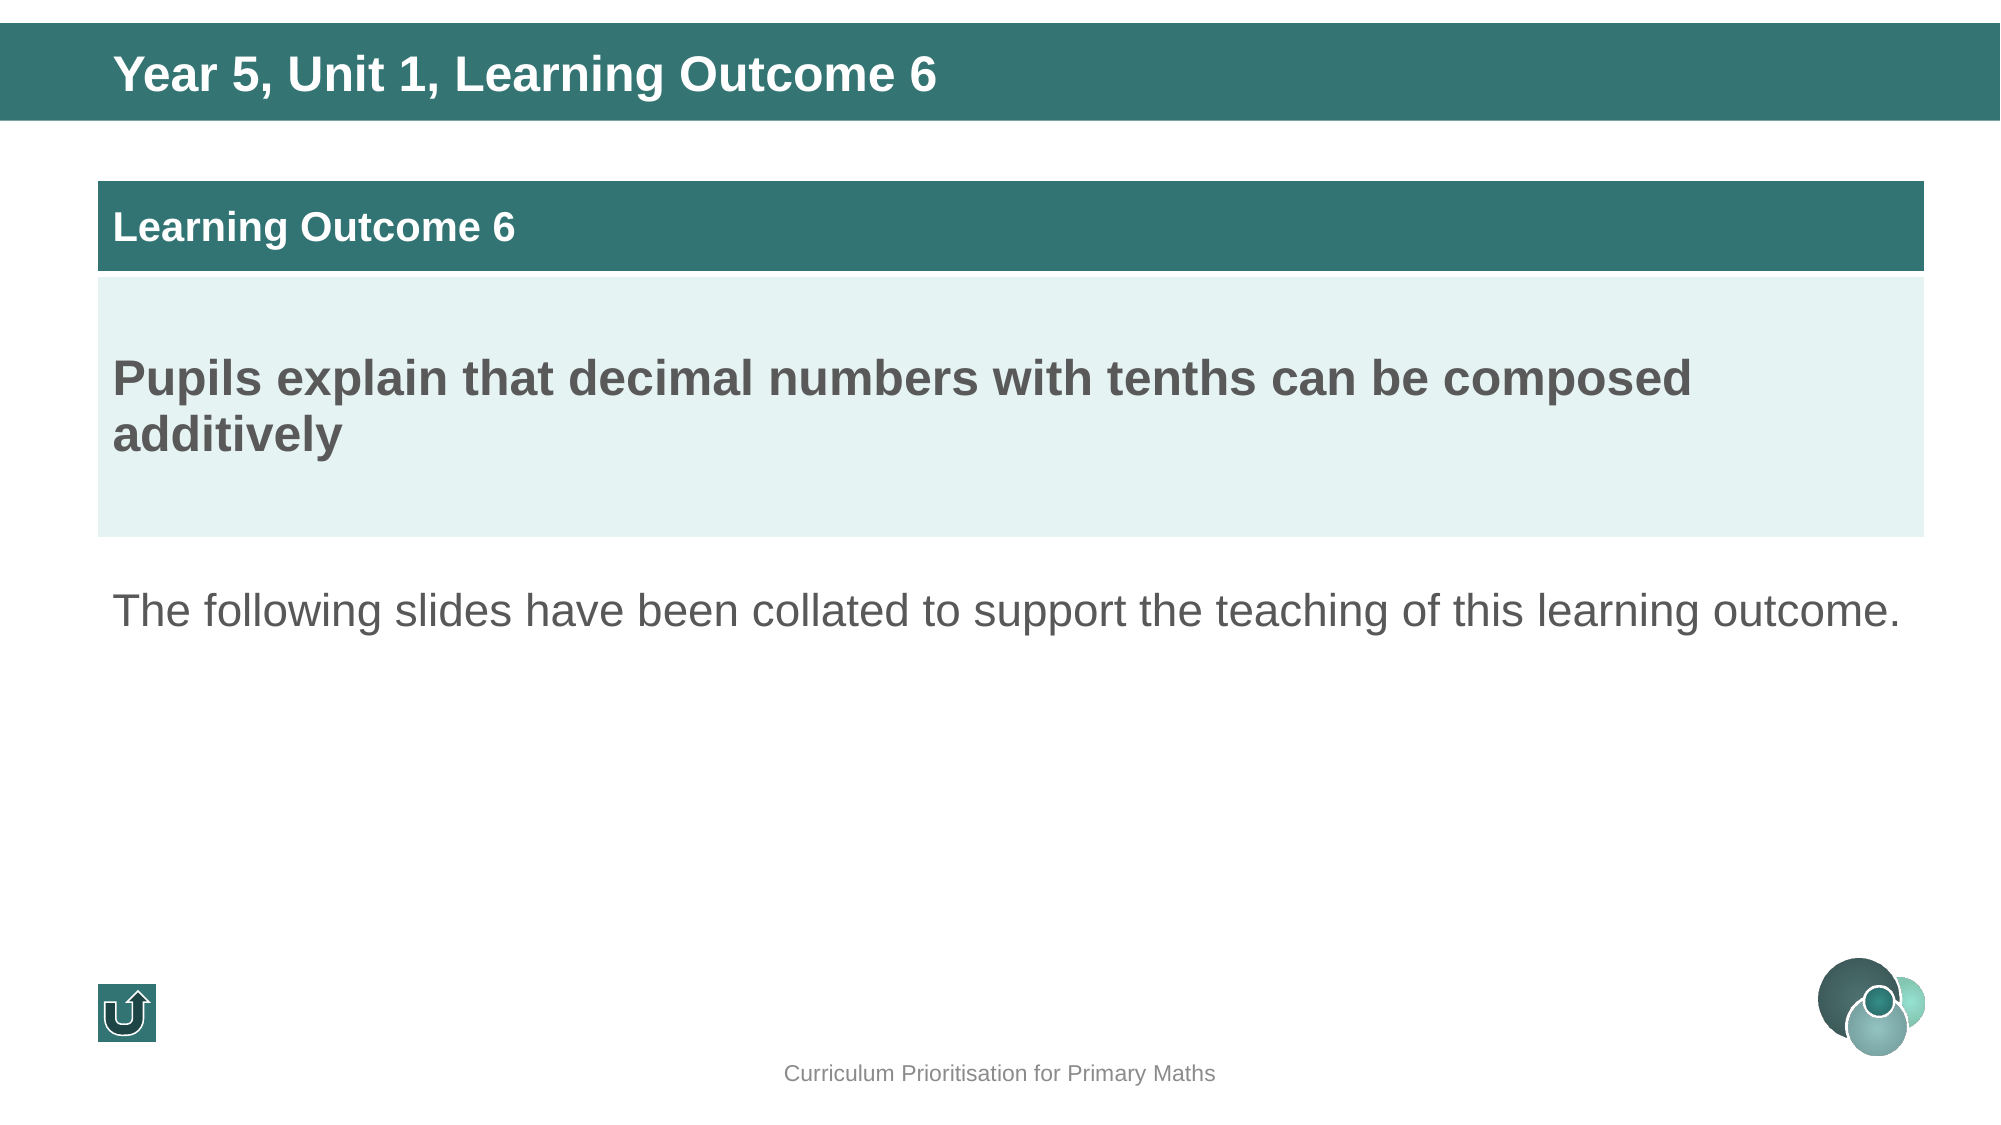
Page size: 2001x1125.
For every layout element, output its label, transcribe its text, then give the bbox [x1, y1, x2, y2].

table_header Learning Outcome 6 [98, 181, 1924, 271]
table_cell Pupils explain that decimal numbers with tenths can be composed additively [98, 277, 1924, 537]
text_box [96, 983, 157, 1044]
text_box Year 5, Unit 1, Learning Outcome 6 [97, 40, 1945, 111]
picture [1818, 958, 1925, 1042]
footer Curriculum Prioritisation for Primary Maths [0, 1042, 2000, 1103]
text_box The following slides have been collated to support the teaching of this learning outcome. [97, 562, 1925, 677]
